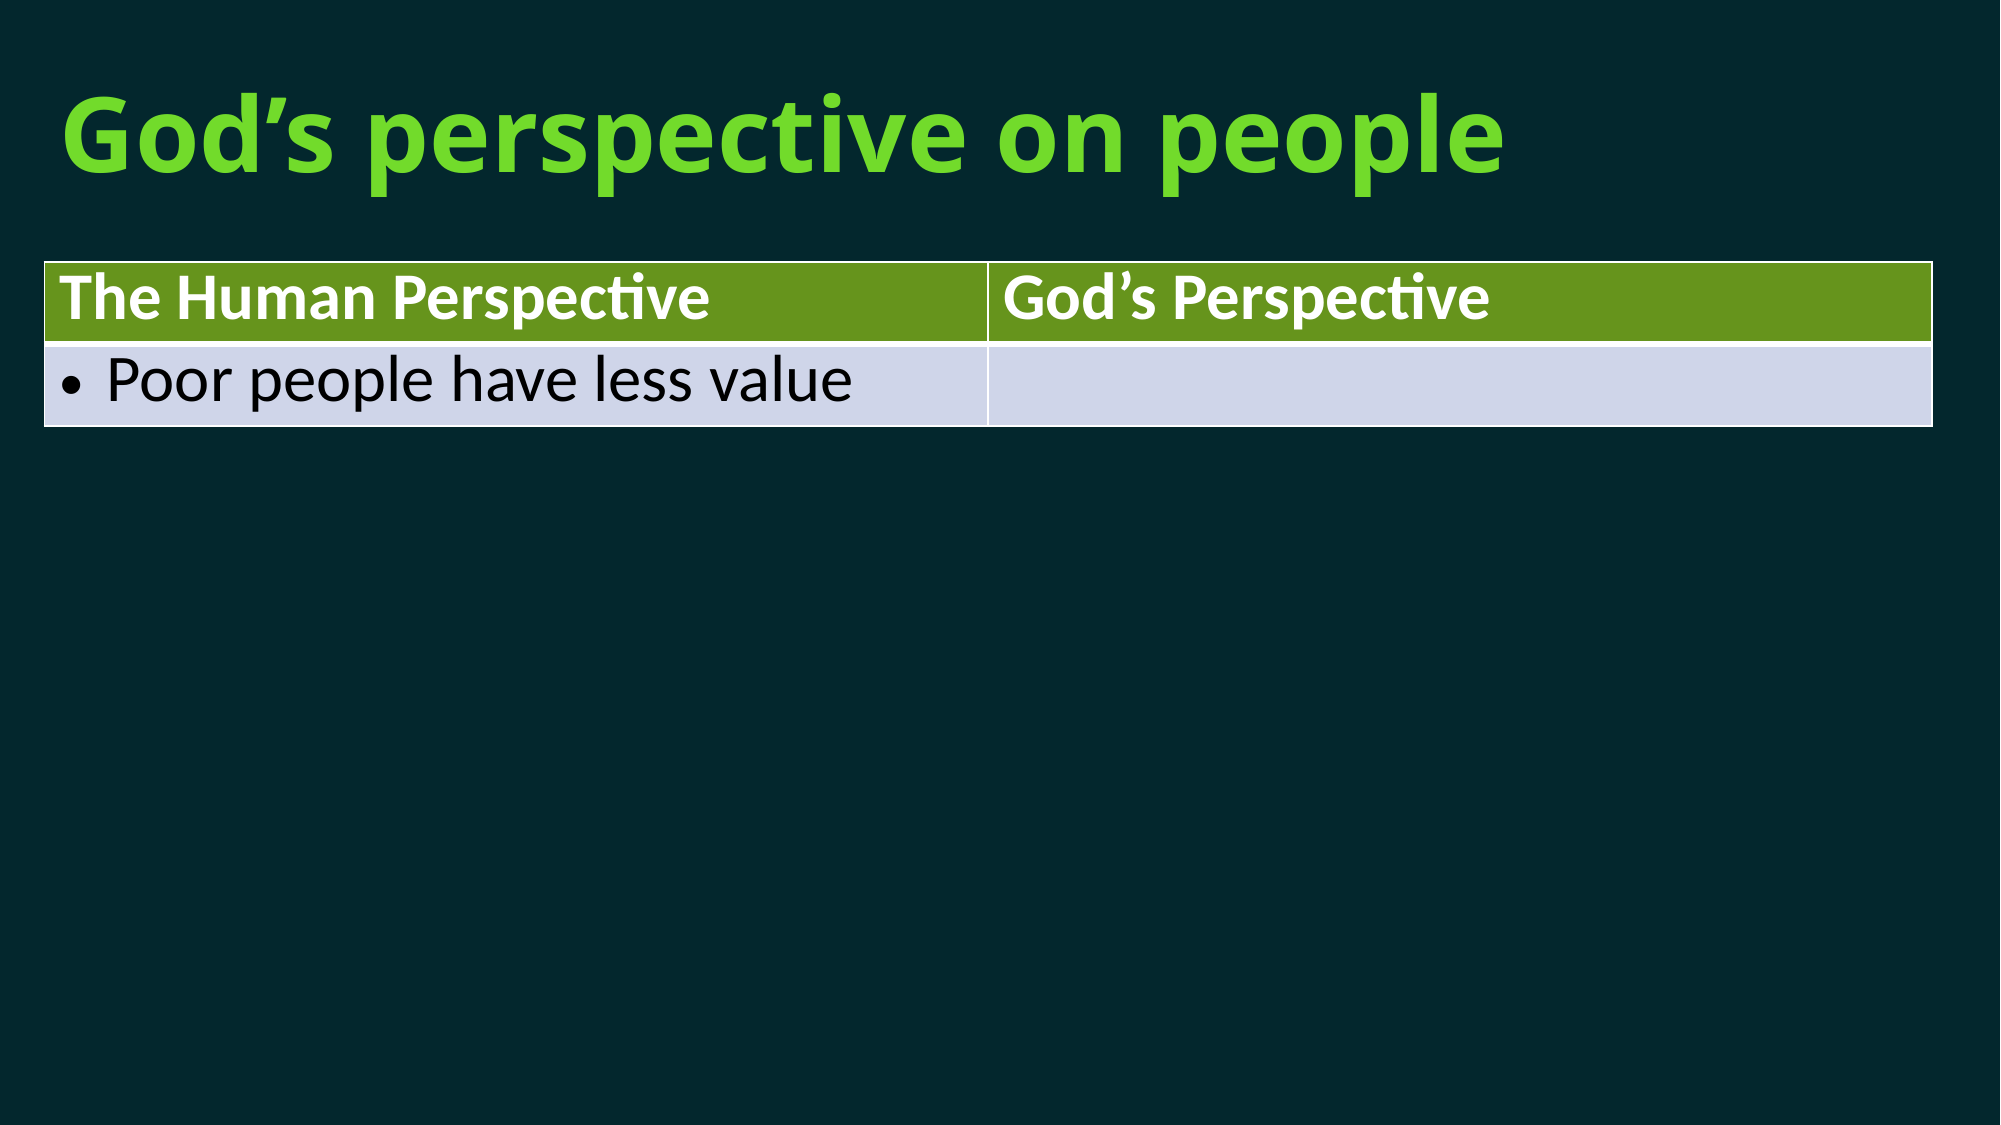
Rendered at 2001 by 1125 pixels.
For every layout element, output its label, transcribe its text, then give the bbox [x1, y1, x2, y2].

table_header The Human Perspective [45, 263, 987, 341]
table_cell Poor people have less value [45, 347, 987, 425]
table_header God’s Perspective [989, 263, 1931, 341]
table_cell [989, 347, 1931, 425]
title God’s perspective on people [44, 22, 1933, 240]
